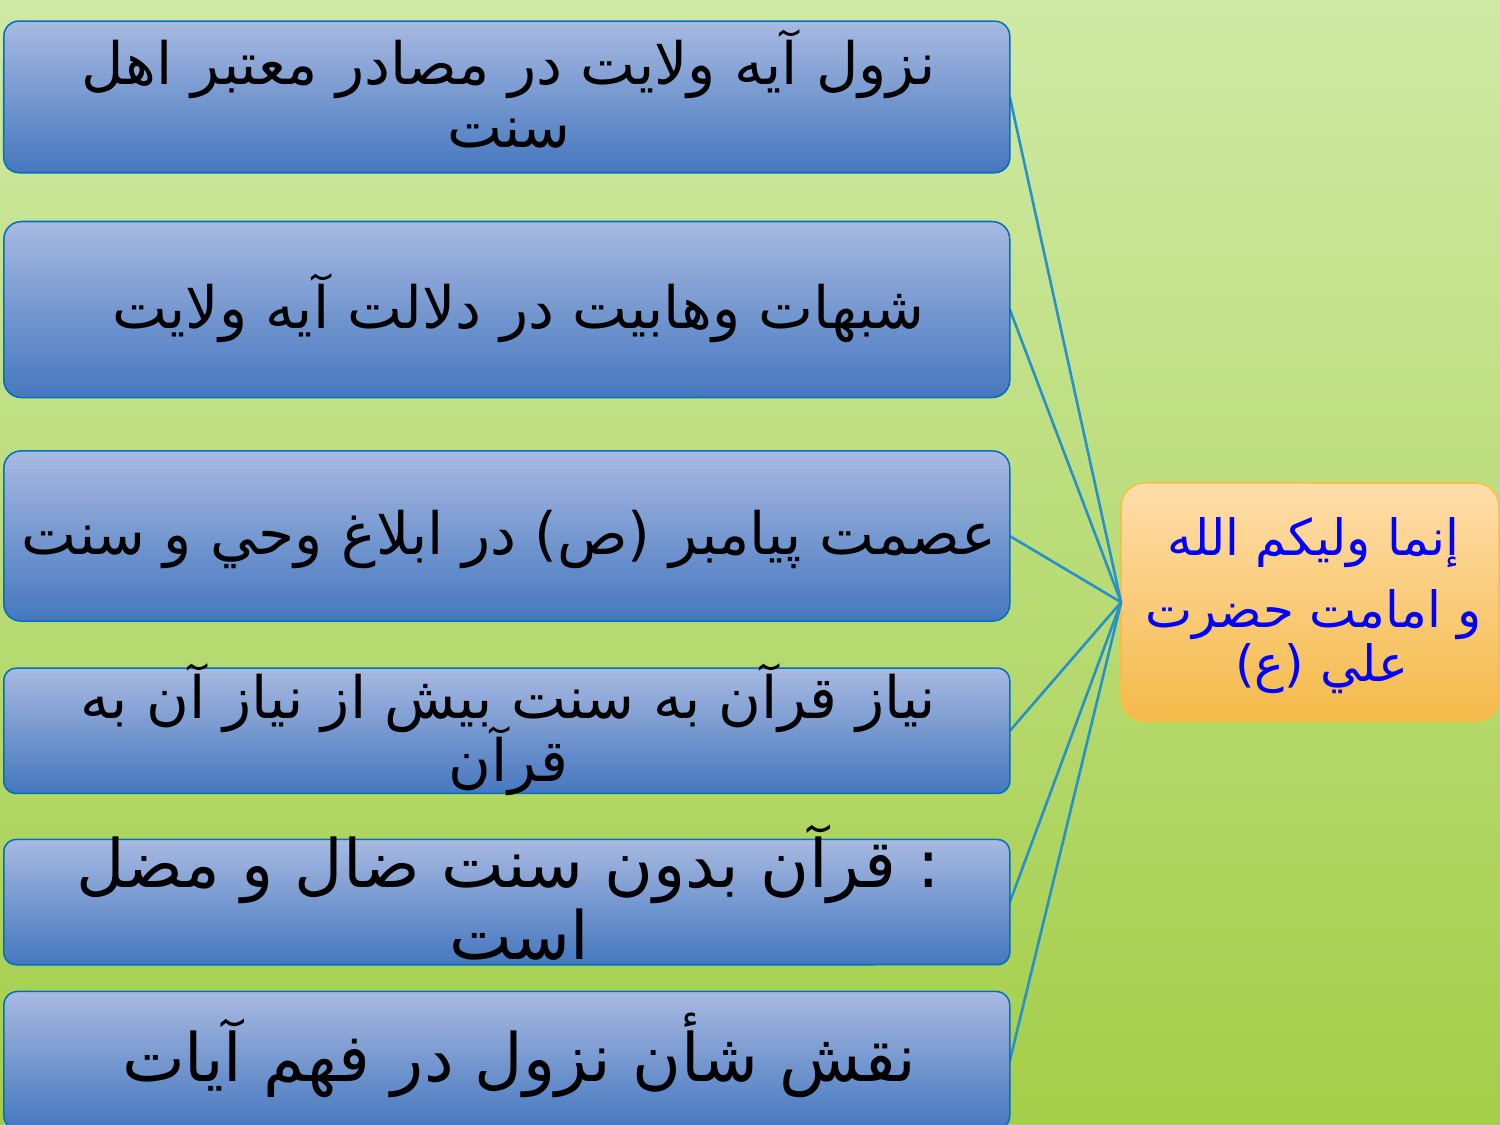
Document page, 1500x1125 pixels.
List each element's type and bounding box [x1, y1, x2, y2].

list [0, 13, 1500, 1125]
